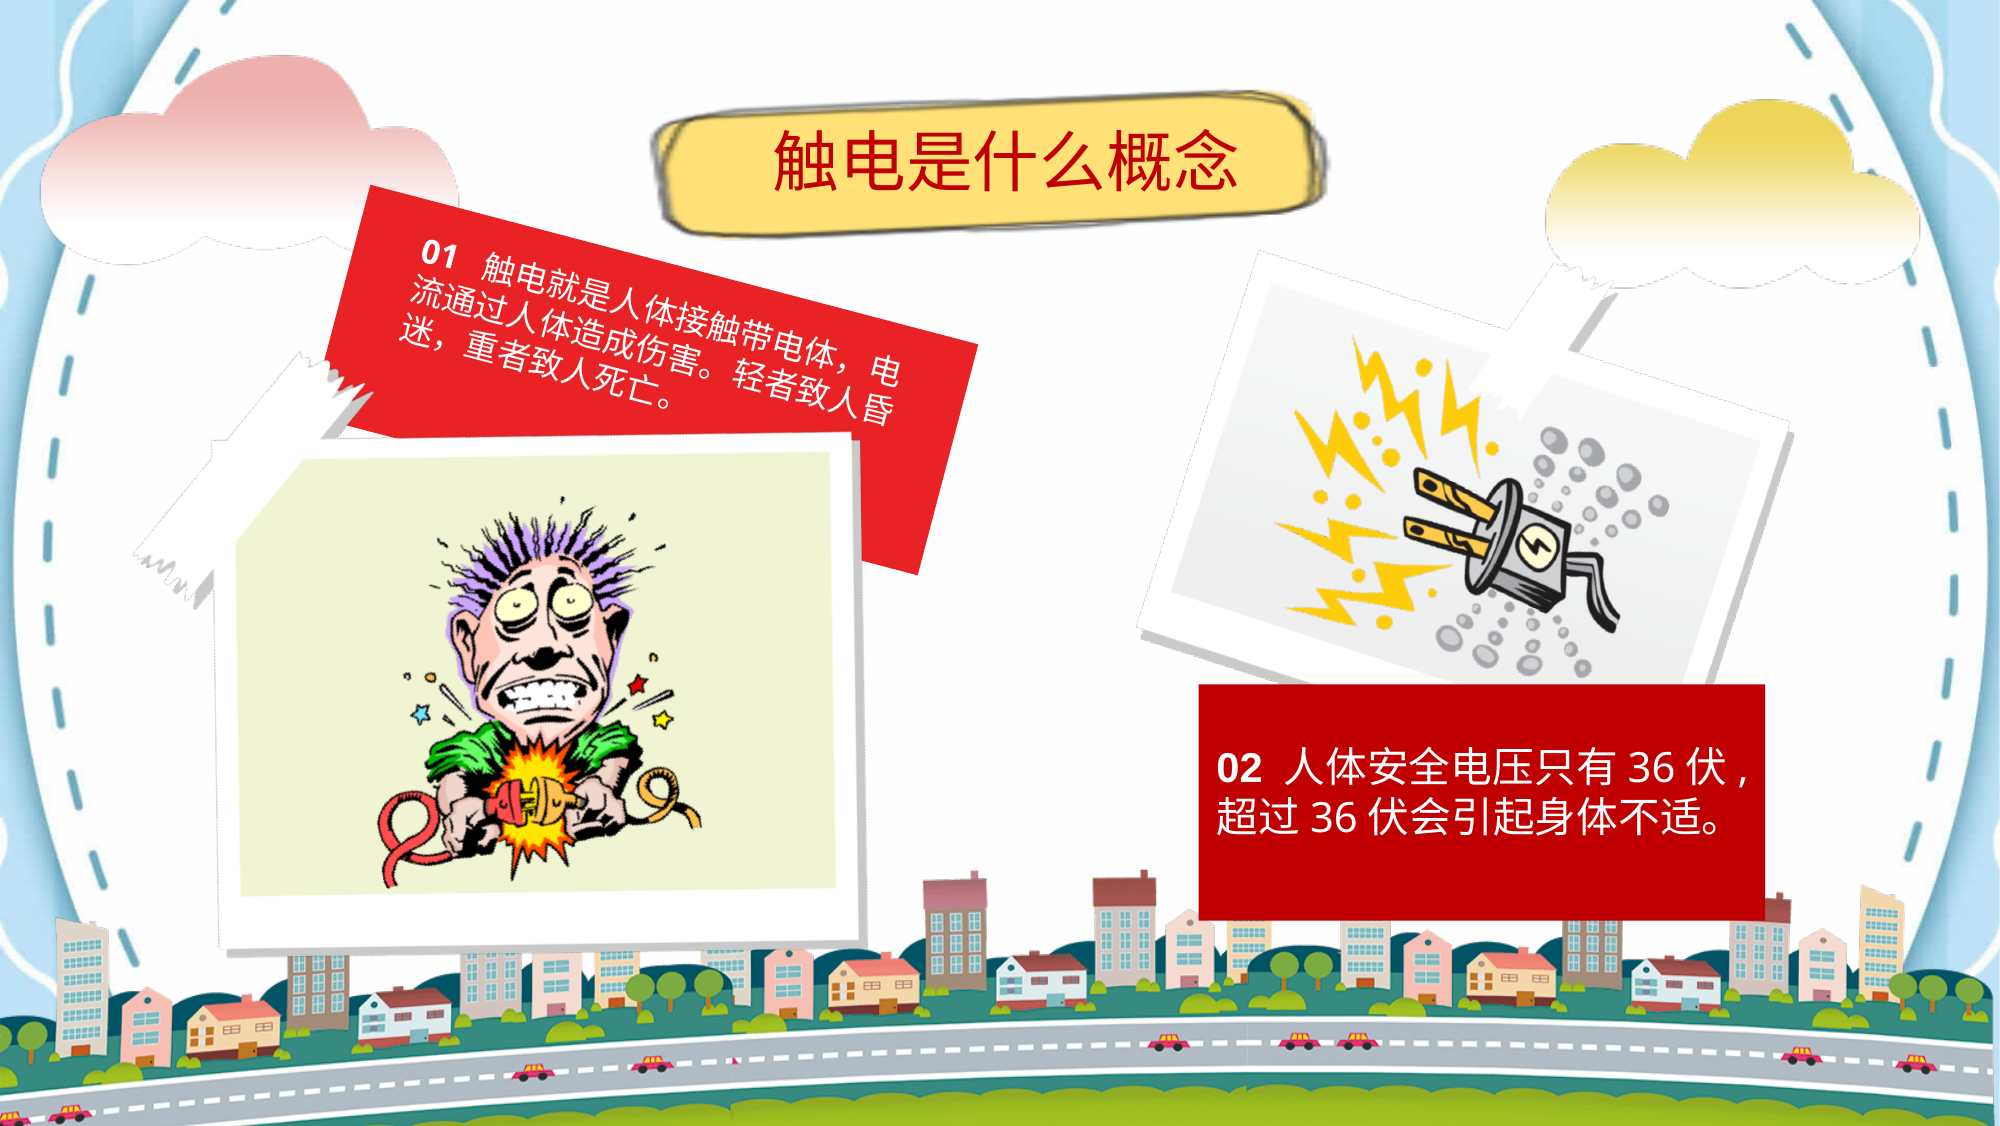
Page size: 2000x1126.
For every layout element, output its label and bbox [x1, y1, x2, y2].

text_box [1198, 684, 1851, 921]
picture [0, 0, 2000, 1126]
text_box [1098, 252, 1784, 815]
text_box [590, 76, 1414, 273]
text_box [104, 348, 1013, 1068]
text_box [329, 260, 959, 347]
